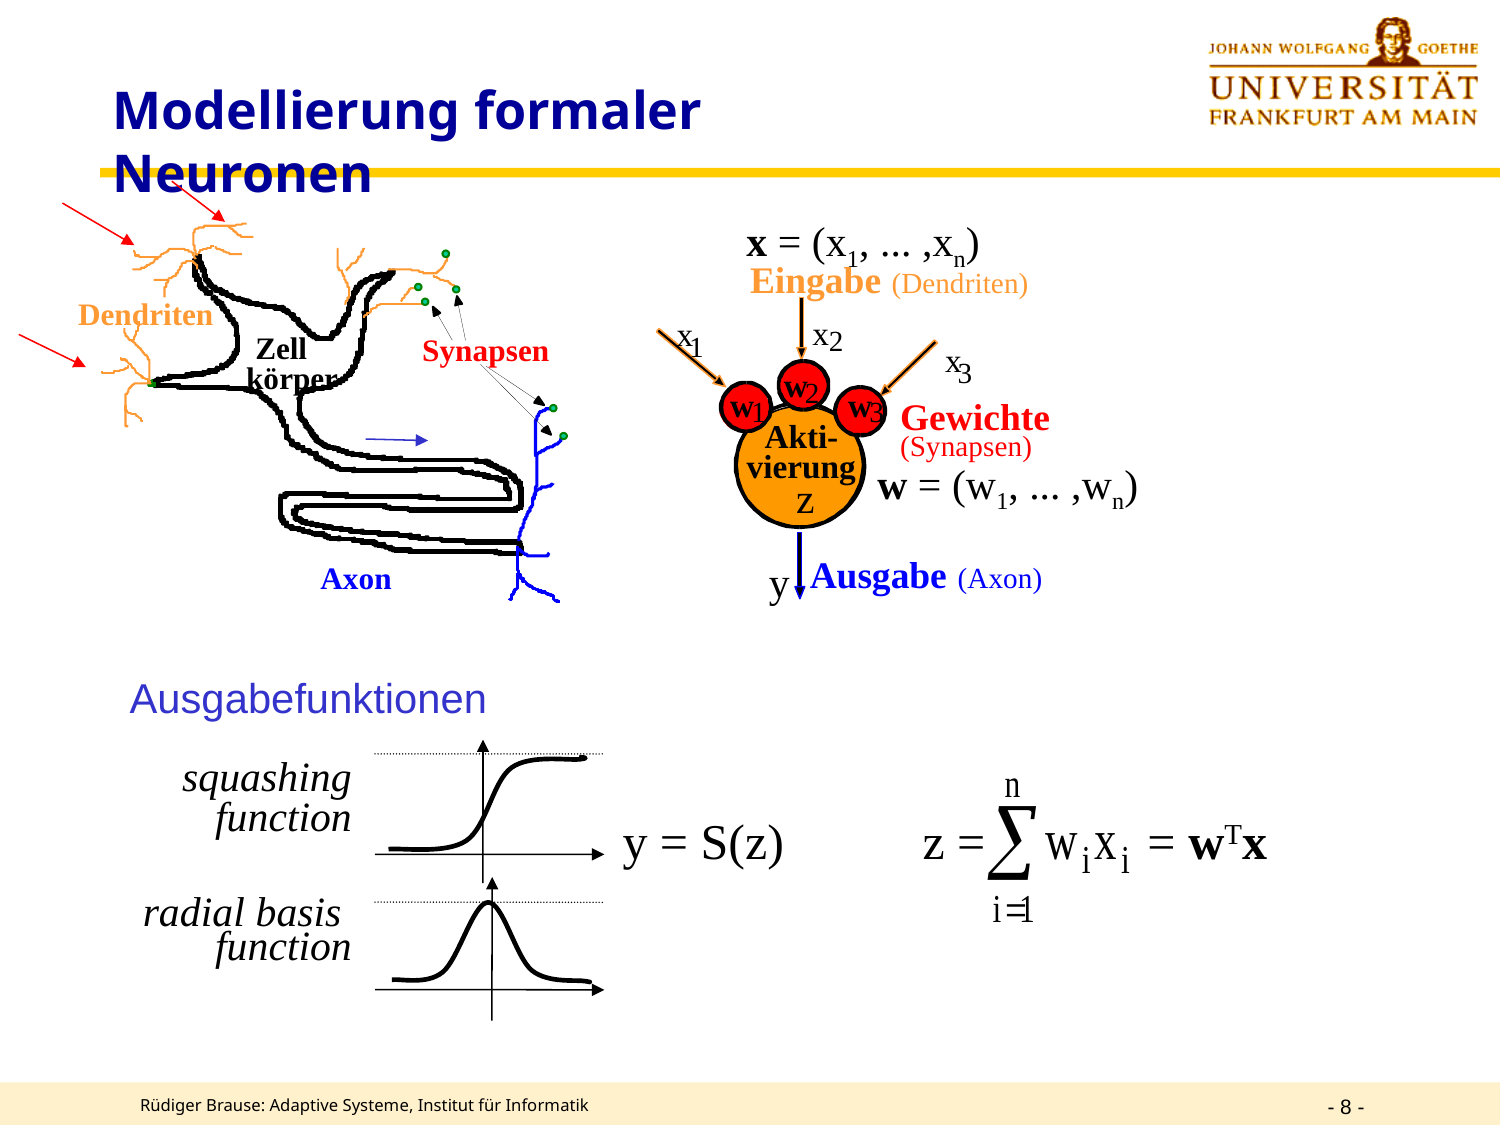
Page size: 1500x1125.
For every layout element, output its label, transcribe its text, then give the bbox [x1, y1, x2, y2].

slide_number - 8 - [1312, 1086, 1426, 1125]
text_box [18, 180, 568, 602]
footer Rüdiger Brause: Adaptive Systeme, Institut für Informatik [124, 1087, 938, 1125]
title Modellierung formaler Neuronen [112, 70, 850, 149]
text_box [29, 739, 1405, 1021]
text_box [656, 207, 1163, 606]
text_box Ausgabefunktionen [114, 664, 618, 730]
picture [1201, 17, 1485, 136]
